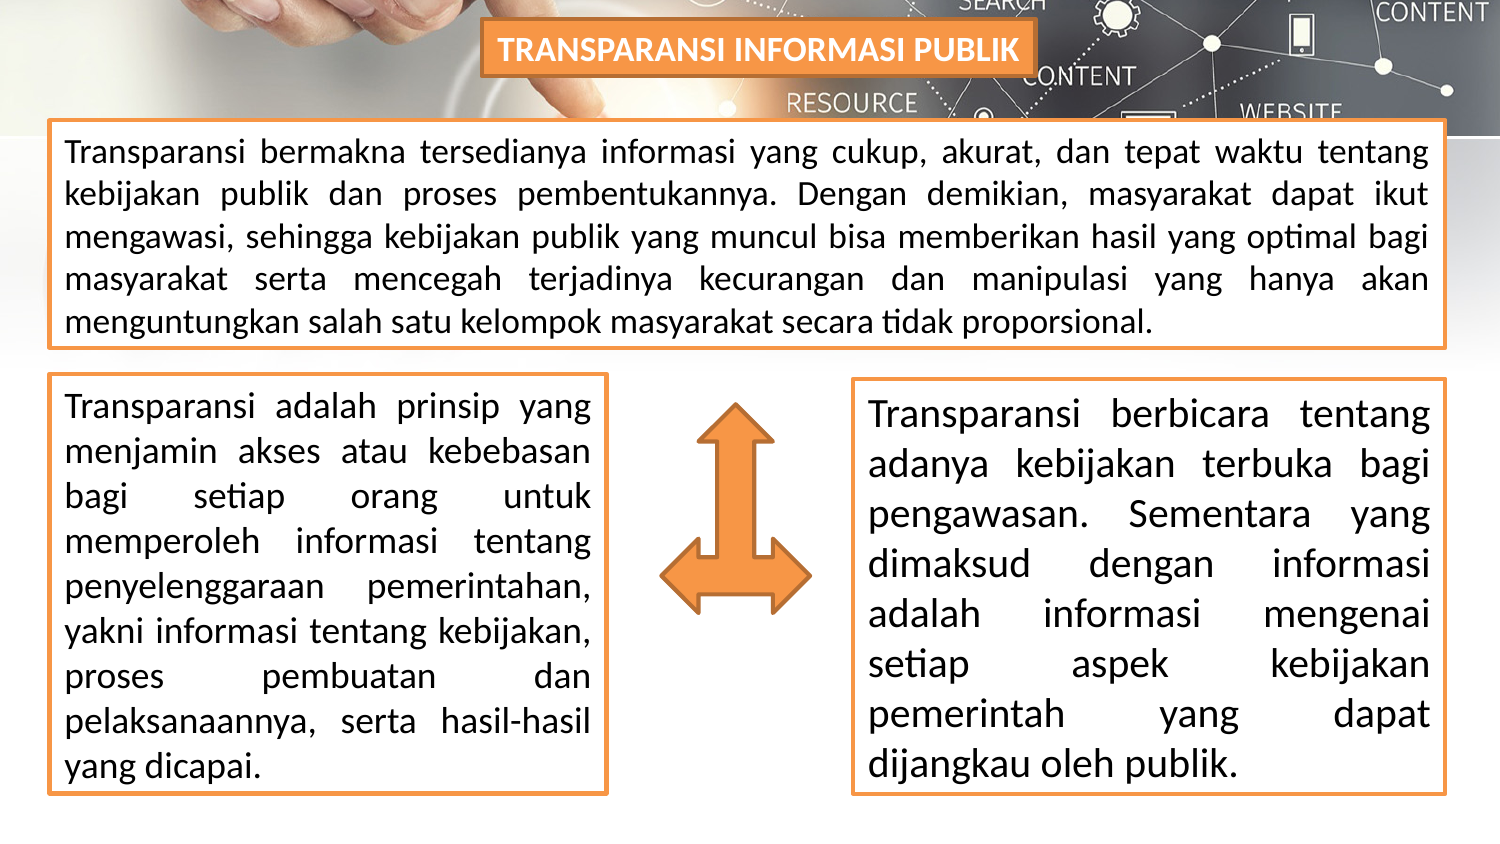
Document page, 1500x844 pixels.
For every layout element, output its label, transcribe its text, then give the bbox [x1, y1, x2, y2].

text_box Transparansi berbicara tentang adanya kebijakan terbuka bagi pengawasan. Sementara yang dimaksud dengan informasi adalah informasi mengenai setiap aspek kebijakan pemerintah yang dapat dijangkau oleh publik. [851, 377, 1447, 796]
text_box Transparansi bermakna tersedianya informasi yang cukup, akurat, dan tepat waktu tentang kebijakan publik dan proses pembentukannya. Dengan demikian, masyarakat dapat ikut mengawasi, sehingga kebijakan publik yang muncul bisa memberikan hasil yang optimal bagi masyarakat serta mencegah terjadinya kecurangan dan manipulasi yang hanya akan menguntungkan salah satu kelompok masyarakat secara tidak proporsional. [47, 118, 1447, 350]
text_box [659, 402, 813, 615]
picture [0, 0, 1500, 844]
text_box TRANSPARANSI INFORMASI PUBLIK [480, 17, 1038, 78]
text_box Transparansi adalah prinsip yang menjamin akses atau kebebasan bagi setiap orang untuk memperoleh informasi tentang penyelenggaraan pemerintahan, yakni informasi tentang kebijakan, proses pembuatan dan pelaksanaannya, serta hasil-hasil yang dicapai. [47, 372, 609, 796]
